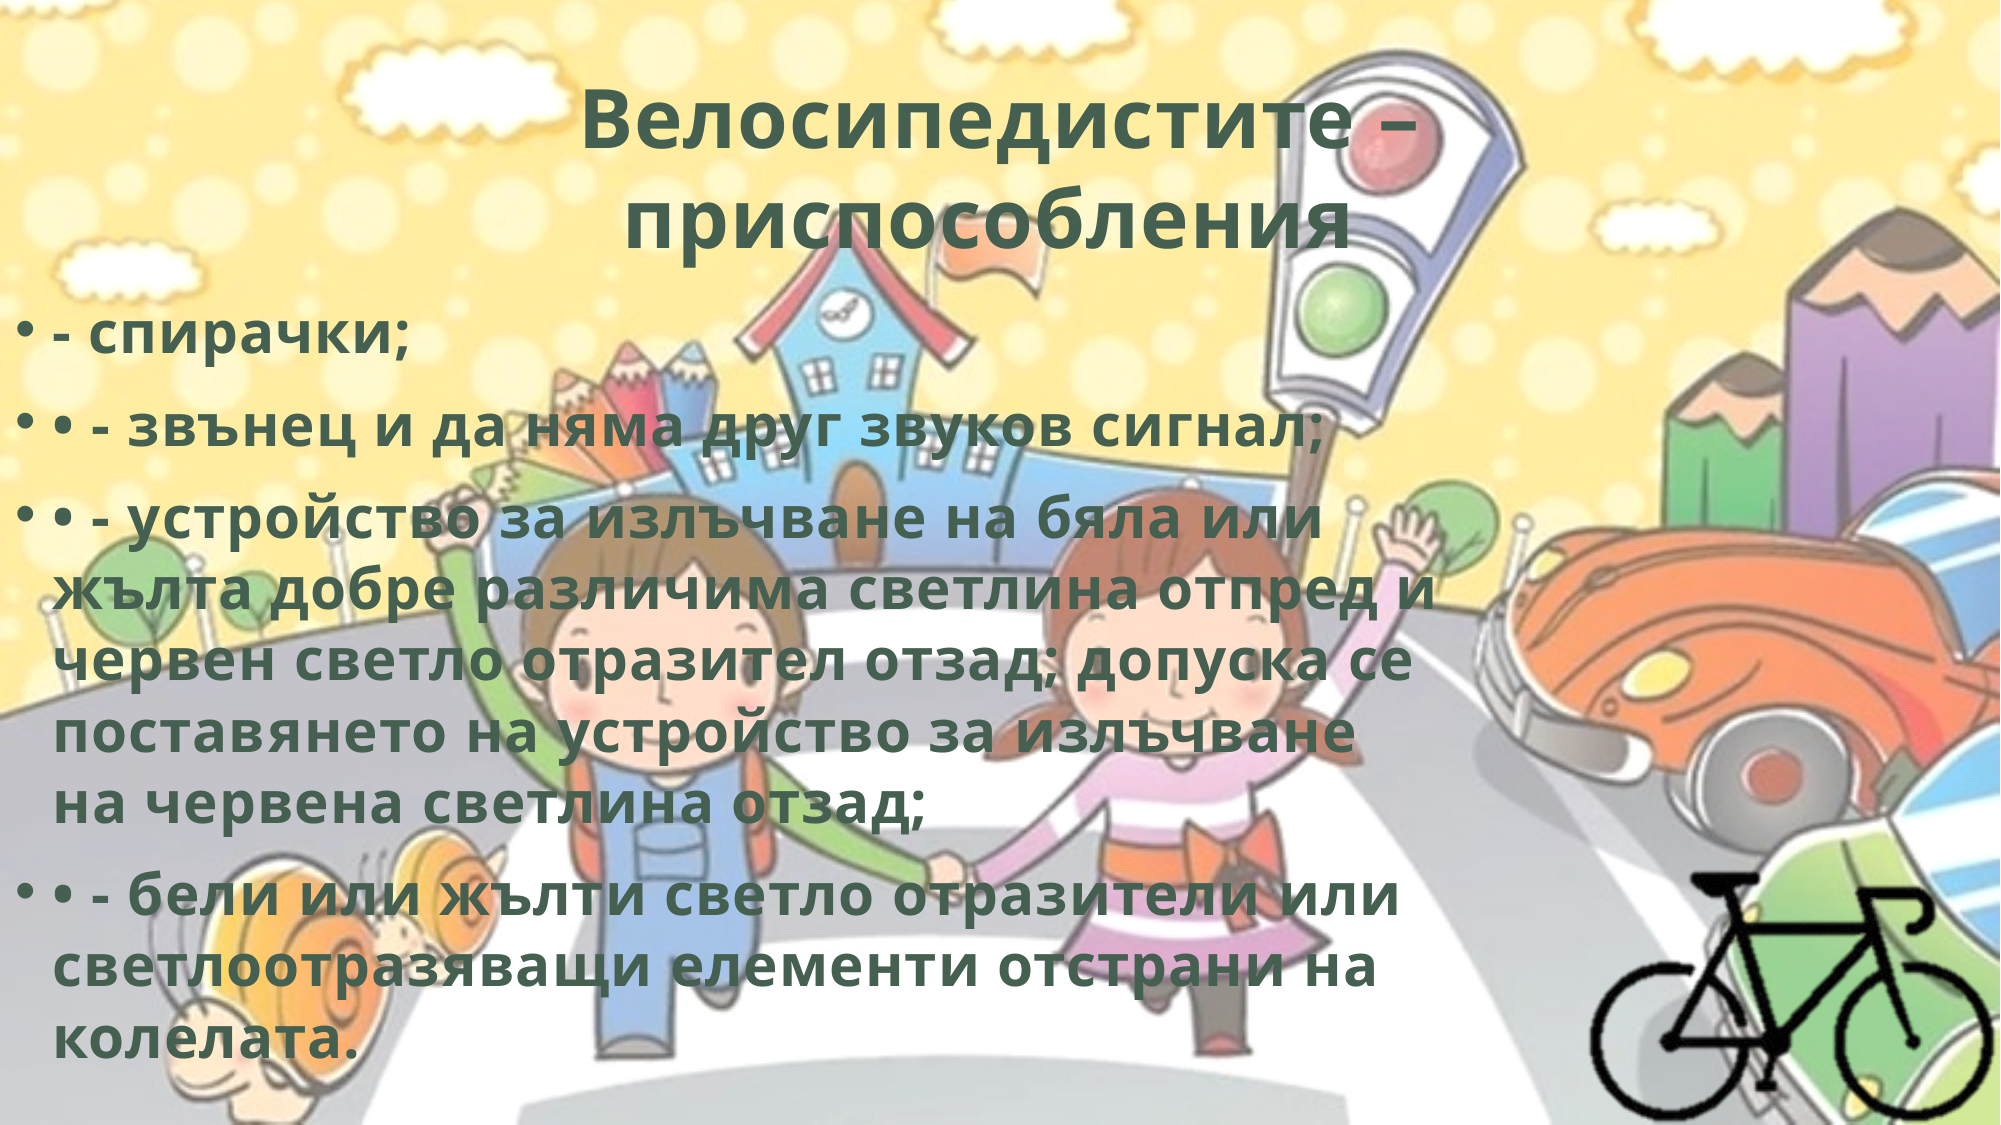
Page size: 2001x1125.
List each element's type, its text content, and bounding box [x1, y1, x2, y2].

list - спирачки; • - звънец и да няма друг звуков сигнал; • - устройство за излъчване на бяла или жълта добре различима светлина отпред и червен светло отразител отзад; допуска се поставянето на устройство за излъчване на червена светлина отзад; • - бели или жълти светло отразители или светлоотразяващи елементи отстрани на колелата. [0, 289, 1462, 1125]
title Велосипедистите – приспособления [137, 59, 1863, 278]
picture [1374, 681, 2000, 1125]
